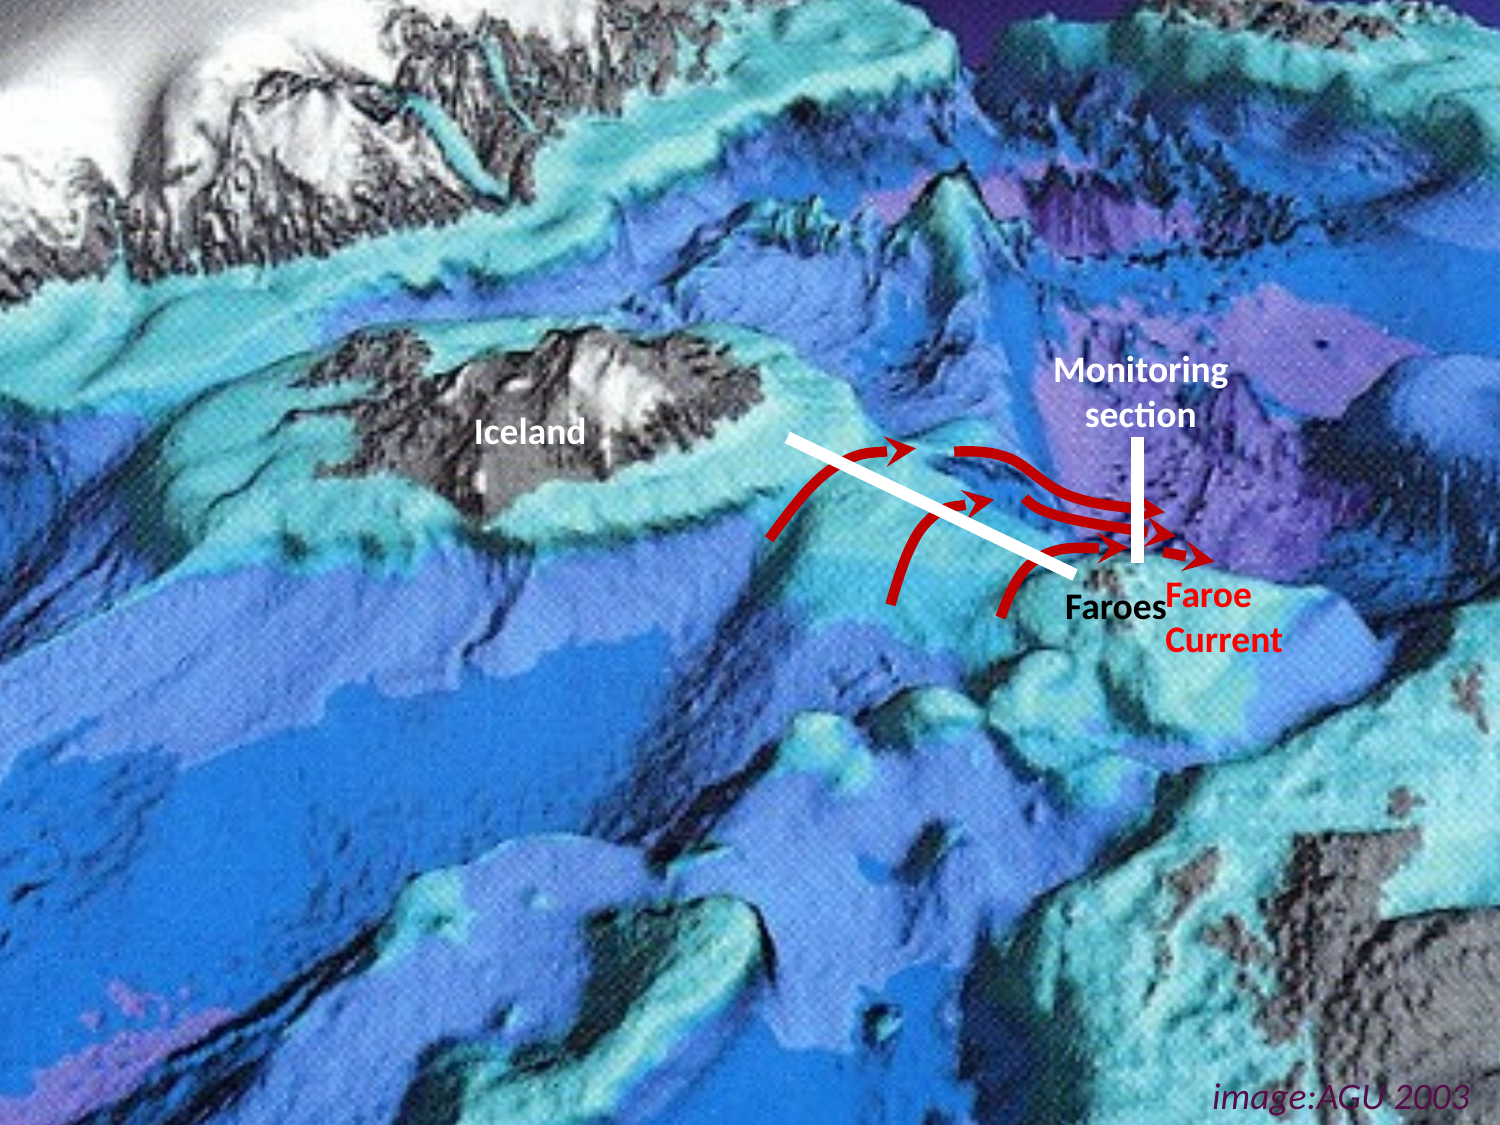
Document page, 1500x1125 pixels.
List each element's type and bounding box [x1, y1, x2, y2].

text_box [0, 0, 1500, 1125]
text_box [787, 437, 1076, 576]
